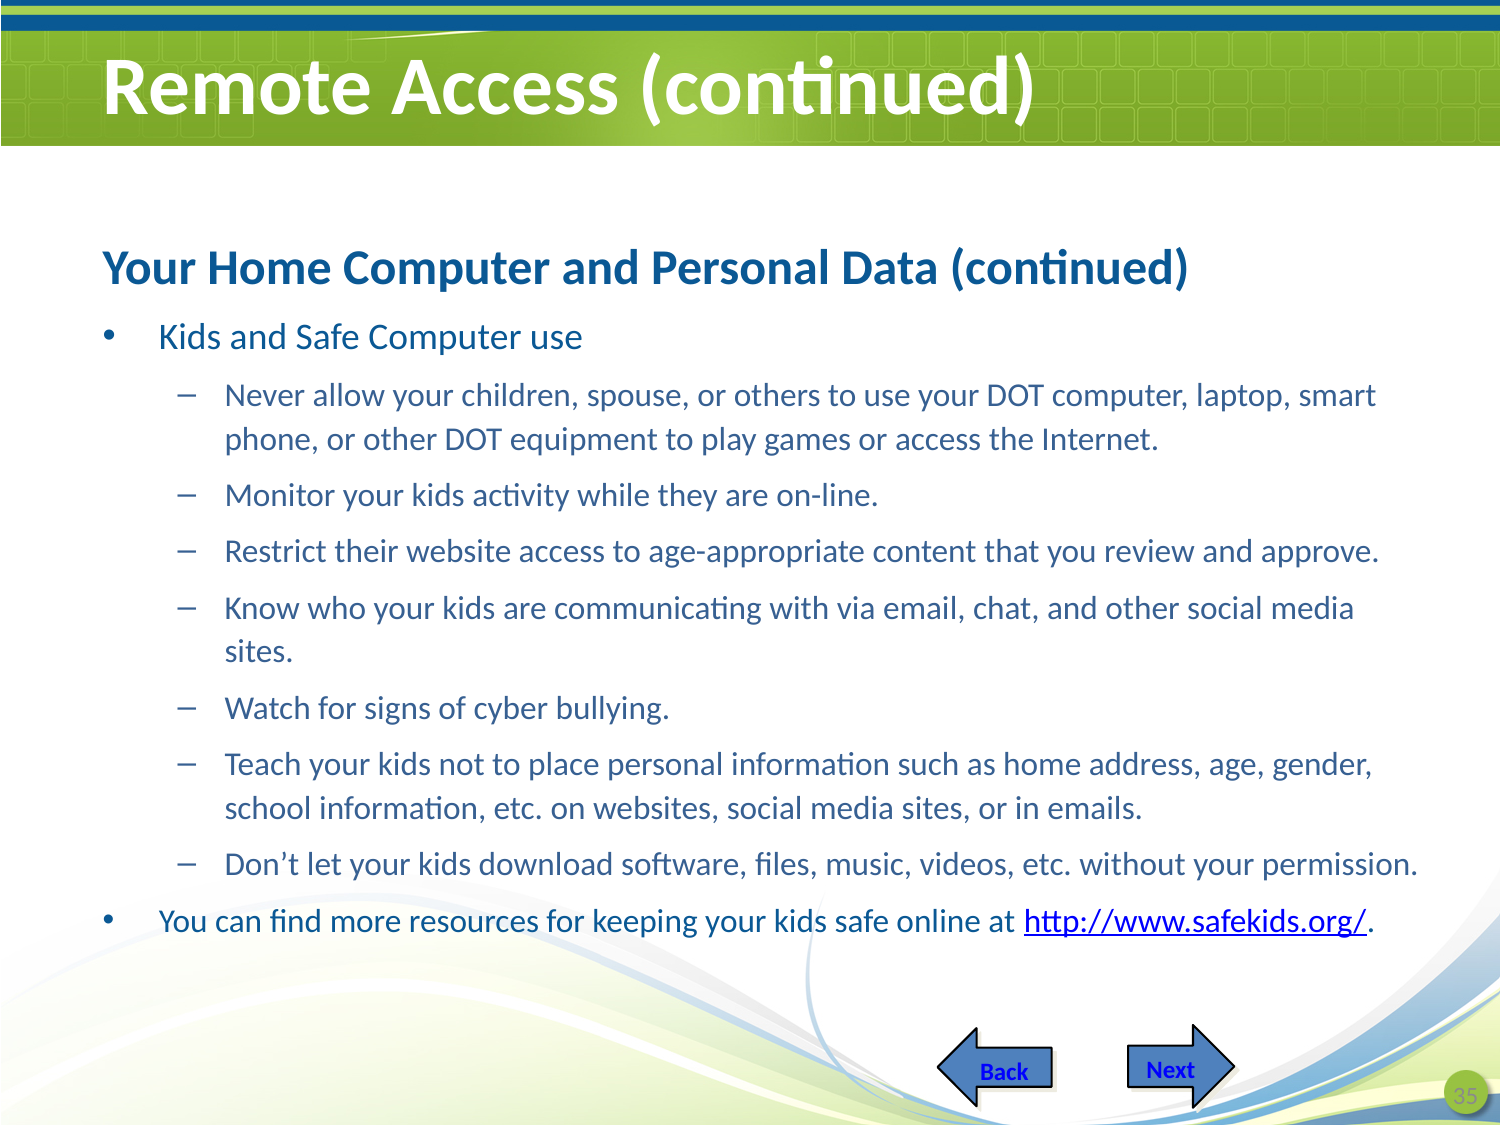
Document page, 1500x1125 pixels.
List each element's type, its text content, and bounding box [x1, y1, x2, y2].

text_box Next [1128, 1024, 1235, 1108]
slide_number 35 [1374, 1065, 1494, 1125]
picture [1, 0, 1500, 1125]
list Your Home Computer and Personal Data (continued) Kids and Safe Computer use Never allow your children, spouse, or others to use your DOT computer, laptop, smart phone, or other DOT equipment to play games or access the Internet. Monitor your kids activity while they are on-line. Restrict their website access to age-appropriate content that you review and approve. Know who your kids are communicating with via email, chat, and other social media sites. Watch for signs of cyber bullying. Teach your kids not to place personal information such as home address, age, gender, school information, etc. on websites, social media sites, or in emails. Don’t let your kids download software, files, music, videos, etc. without your permission. You can find more resources for keeping your kids safe online at http://www.safekids.org/. [87, 227, 1438, 1029]
title Remote Access (continued) [87, 10, 1438, 152]
text_box Back [937, 1028, 1052, 1107]
